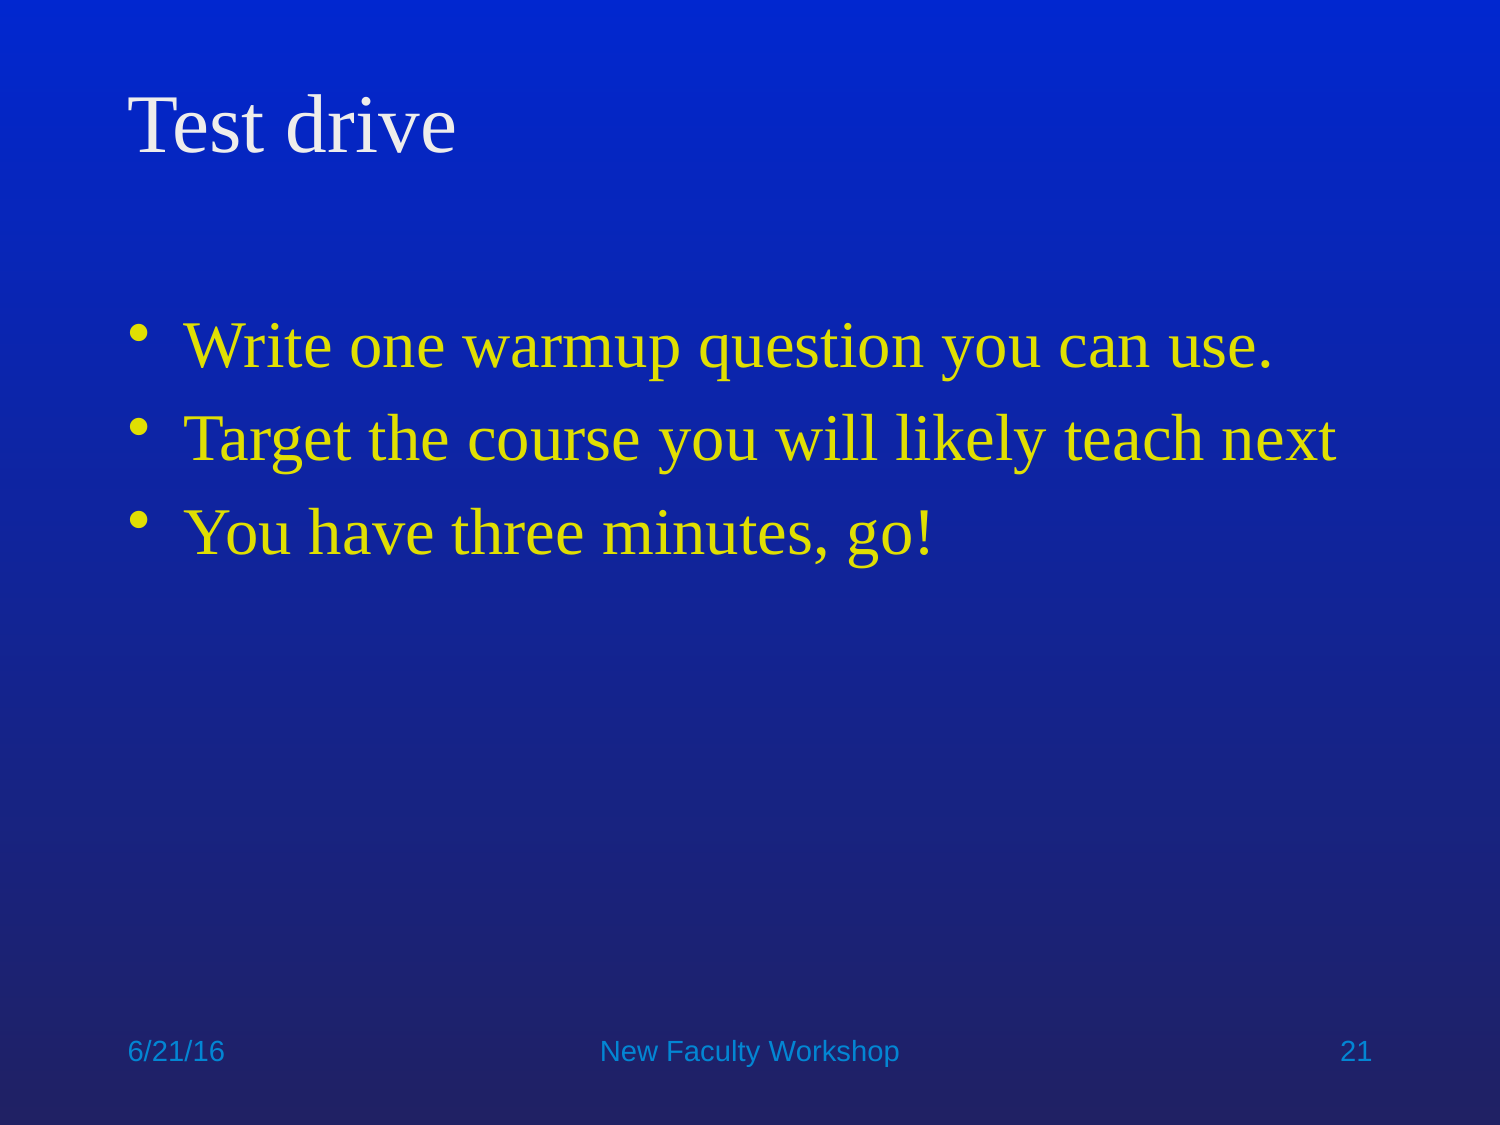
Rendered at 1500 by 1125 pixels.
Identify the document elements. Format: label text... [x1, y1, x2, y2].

list Write one warmup question you can use. Target the course you will likely teach next You have three minutes, go! [112, 200, 1388, 1000]
footer New Faculty Workshop [512, 1025, 988, 1100]
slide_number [112, 1025, 425, 1100]
title Test drive [112, 62, 1388, 175]
